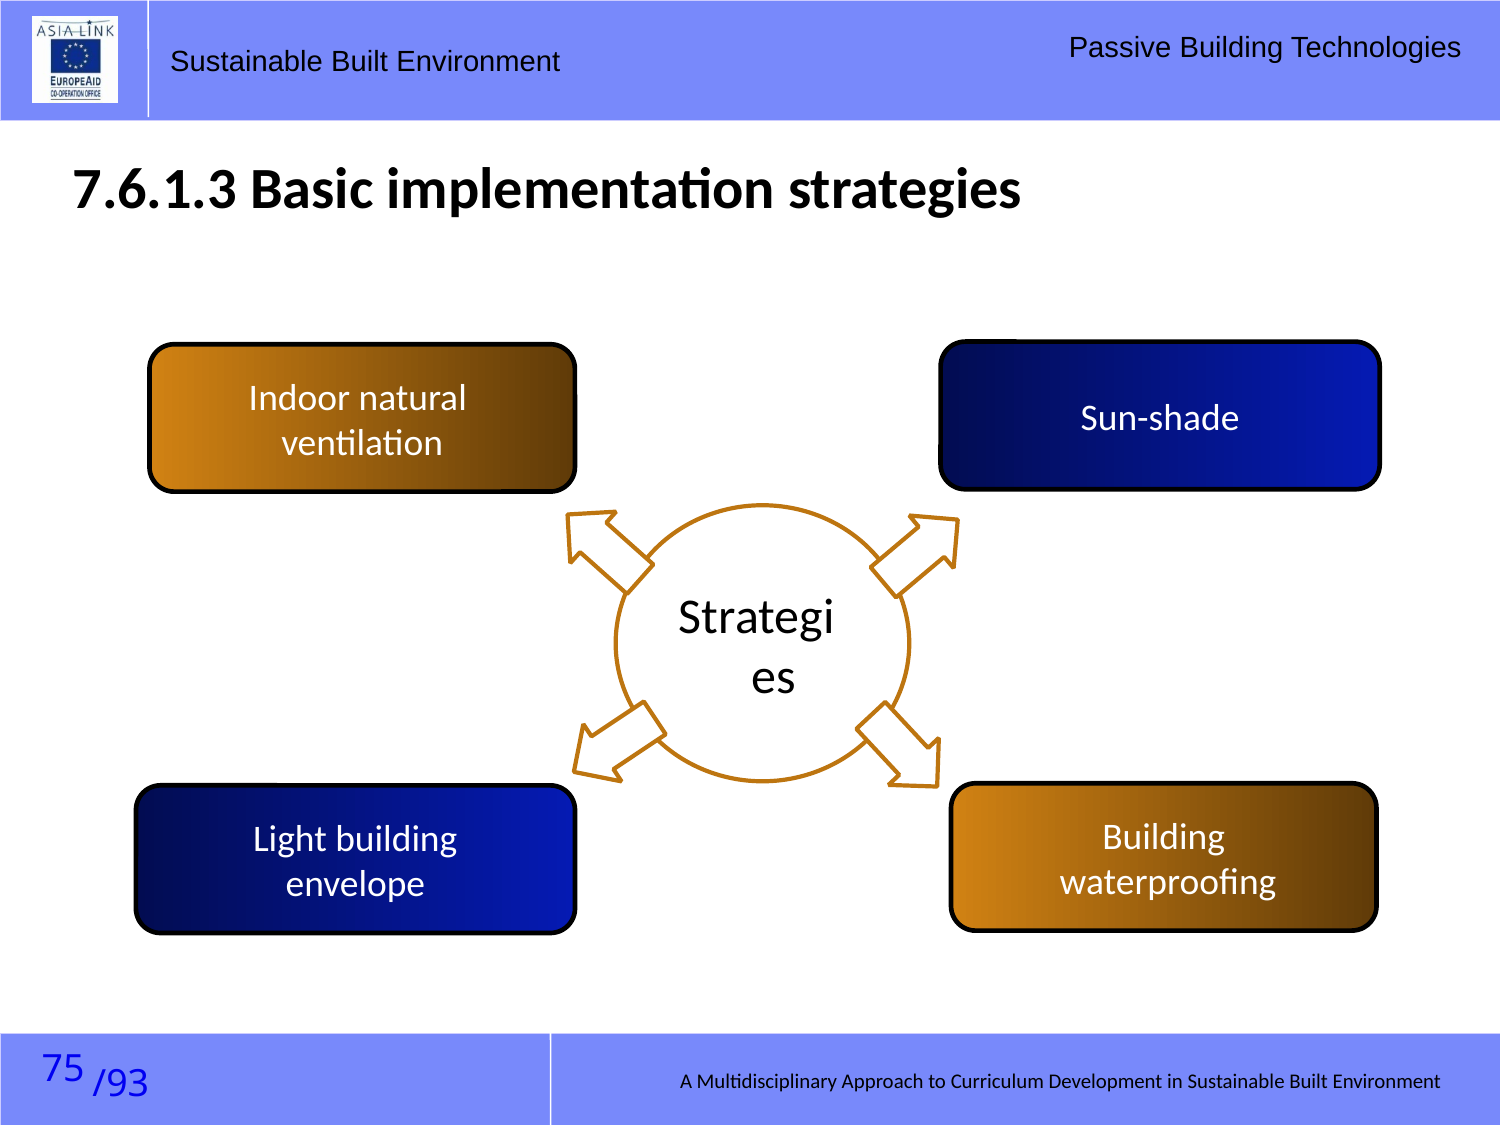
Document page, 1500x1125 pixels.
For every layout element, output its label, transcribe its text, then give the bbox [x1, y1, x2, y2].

picture [32, 16, 118, 103]
text_box 7.6.1.3 Basic implementation strategies [57, 142, 1129, 228]
text_box Light building envelope [135, 785, 576, 934]
text_box Indoor natural ventilation [149, 344, 575, 492]
text_box Sun-shade [940, 341, 1380, 490]
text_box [554, 504, 970, 800]
text_box A Multidisciplinary Approach to Curriculum Development in Sustainable Built Environment [587, 1060, 1457, 1100]
slide_number 74 [26, 1039, 377, 1100]
text_box Building waterproofing [951, 783, 1377, 931]
